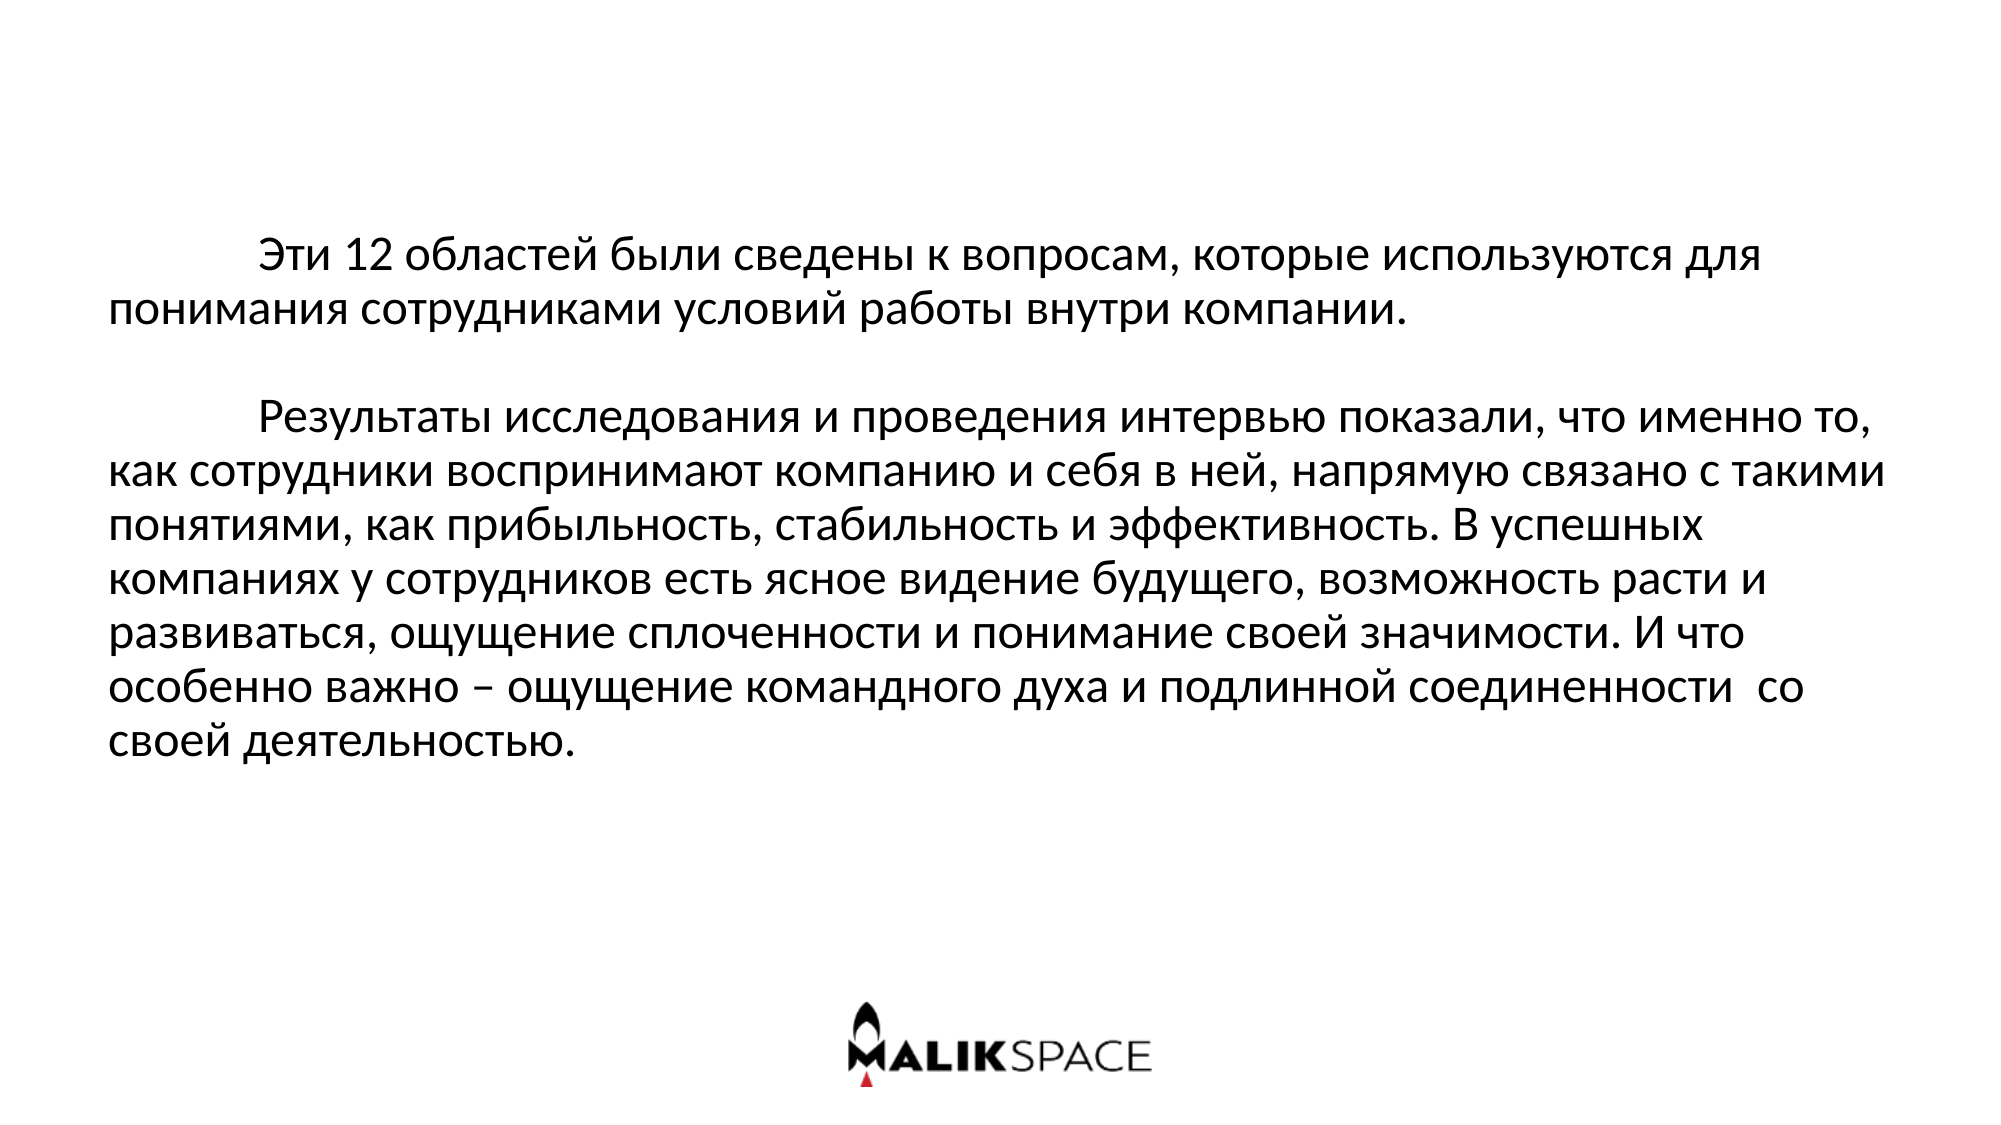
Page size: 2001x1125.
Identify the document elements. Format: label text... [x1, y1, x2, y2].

picture [848, 1001, 1152, 1087]
list Эти 12 областей были сведены к вопросам, которые используются для понимания сотрудниками условий работы внутри компании. Результаты исследования и проведения интервью показали, что именно то, как сотрудники воспринимают компанию и себя в ней, напрямую связано с такими понятиями, как прибыльность, стабильность и эффективность. В успешных компаниях у сотрудников есть ясное видение будущего, возможность расти и развиваться, ощущение сплоченности и понимание своей значимости. И что особенно важно – ощущение командного духа и подлинной соединенности со своей деятельностью. [68, 104, 1932, 952]
